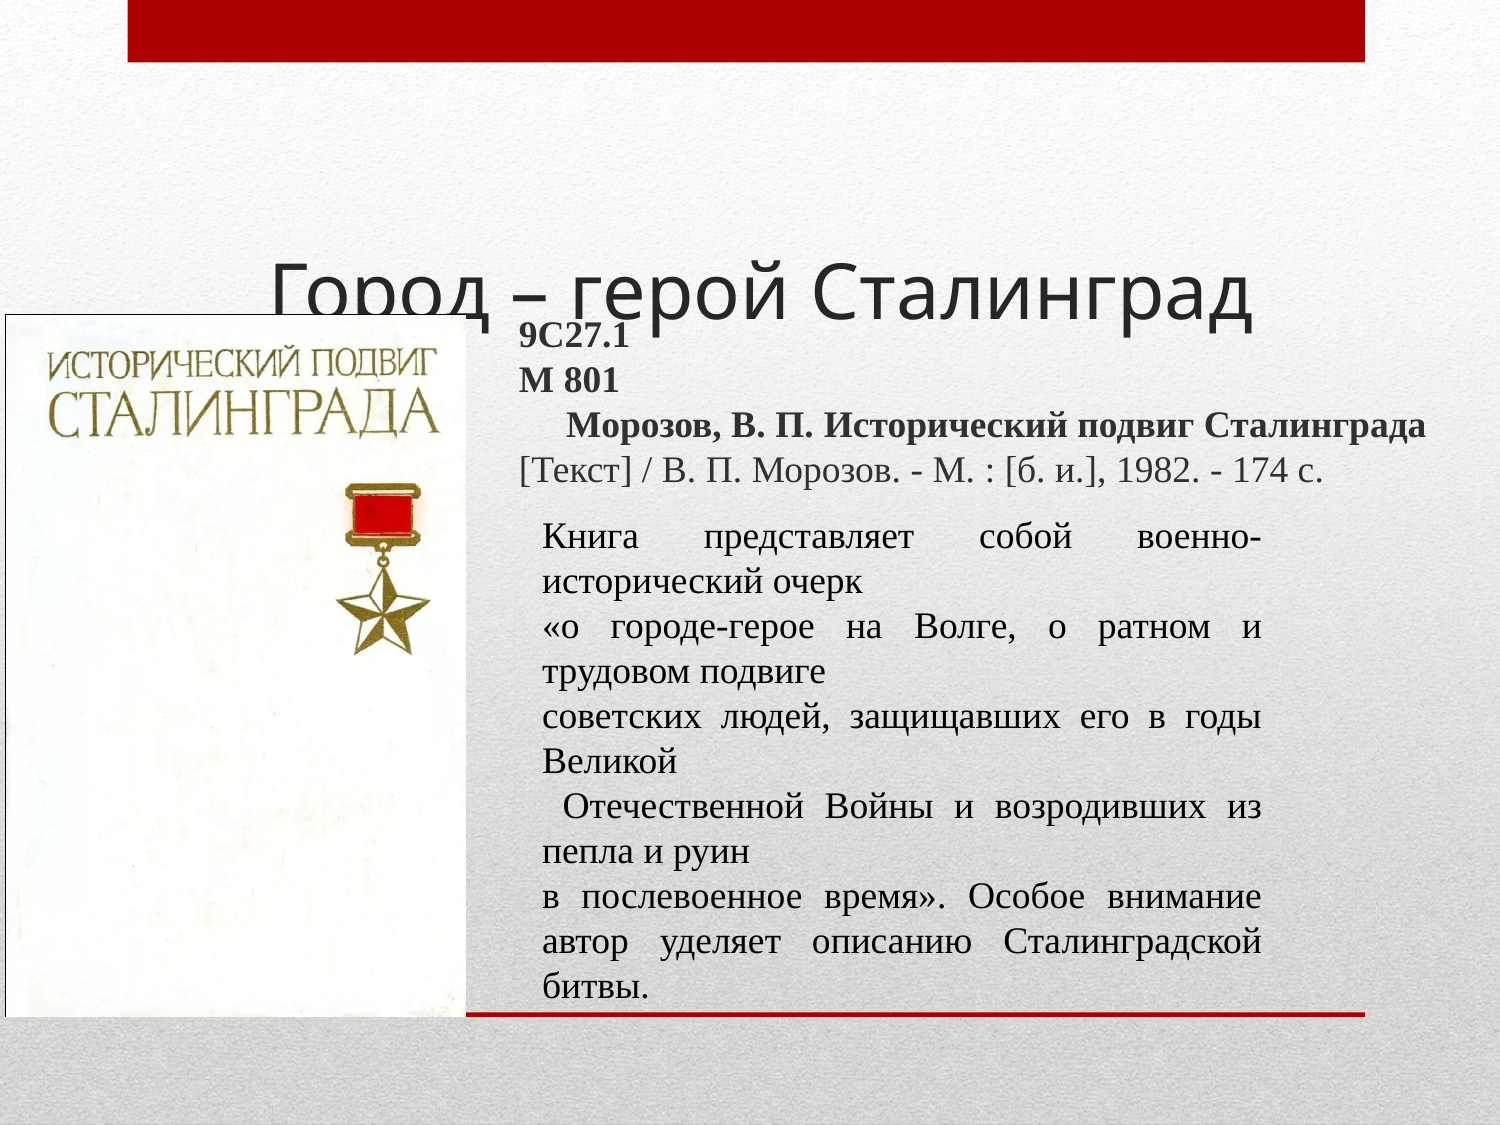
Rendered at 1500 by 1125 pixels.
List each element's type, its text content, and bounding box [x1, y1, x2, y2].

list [4, 313, 467, 1018]
list 9С27.1 М 801 Морозов, В. П. Исторический подвиг Сталинграда [Текст] / В. П. Морозов. - М. : [б. и.], 1982. - 174 с. [503, 351, 1461, 502]
title Город – герой Сталинград [253, 172, 1367, 436]
text_box Книга представляет собой военно-исторический очерк «о городе-герое на Волге, о ратном и трудовом подвиге советских людей, защищавших его в годы Великой Отечественной Войны и возродивших из пепла и руин в послевоенное время». Особое внимание автор уделяет описанию Сталинградской битвы. [527, 503, 1278, 1014]
